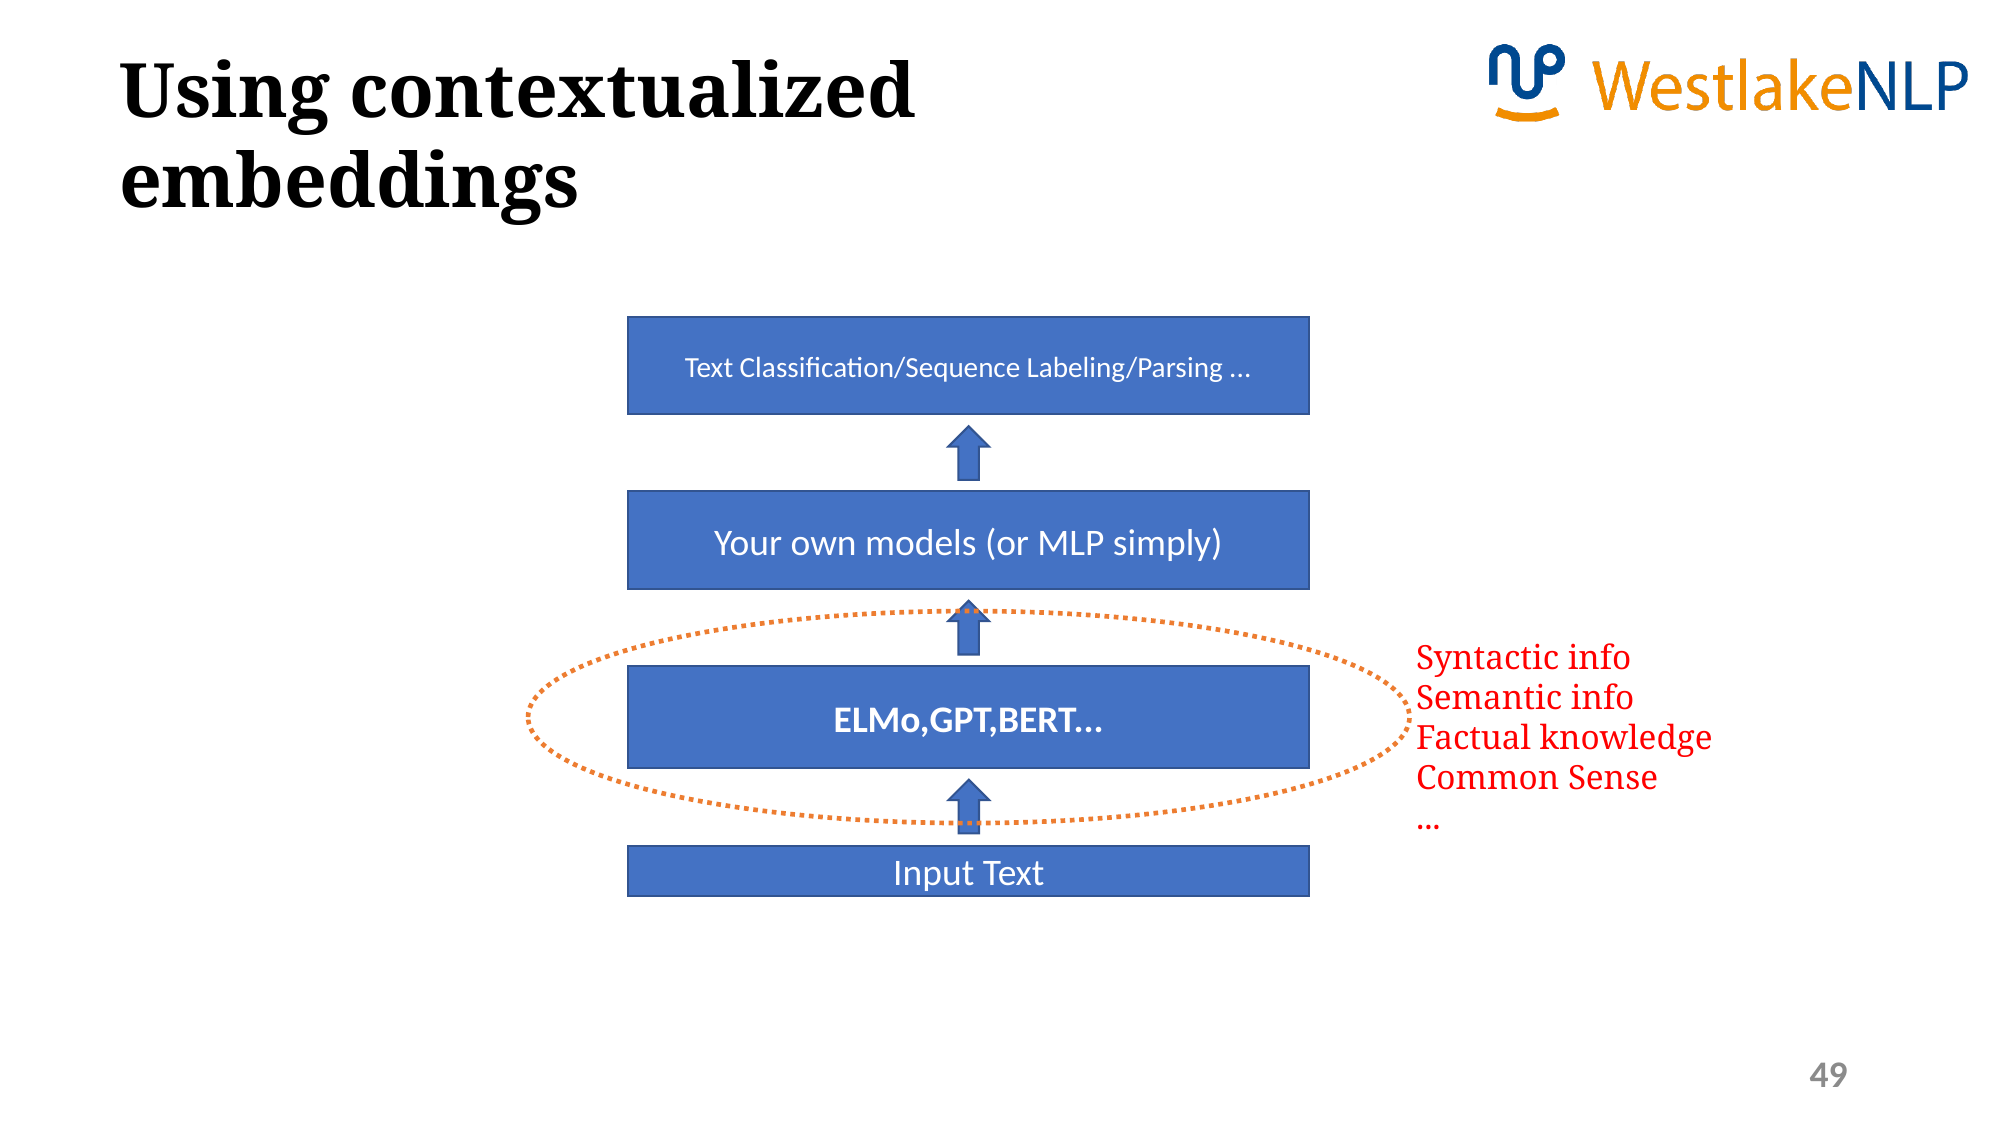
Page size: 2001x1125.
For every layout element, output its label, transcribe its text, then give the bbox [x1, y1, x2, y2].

text_box [527, 610, 1401, 825]
text_box Using contextualized embeddings [104, 34, 1409, 500]
text_box [957, 599, 981, 611]
text_box Input Text [627, 845, 1310, 897]
text_box Your own models (or MLP simply) [627, 500, 1310, 590]
text_box [957, 824, 981, 835]
slide_number 49 [1763, 1042, 1863, 1103]
text_box Syntactic info Semantic info Factual knowledge Common Sense ... [1401, 628, 1728, 844]
picture [1459, 0, 2000, 170]
